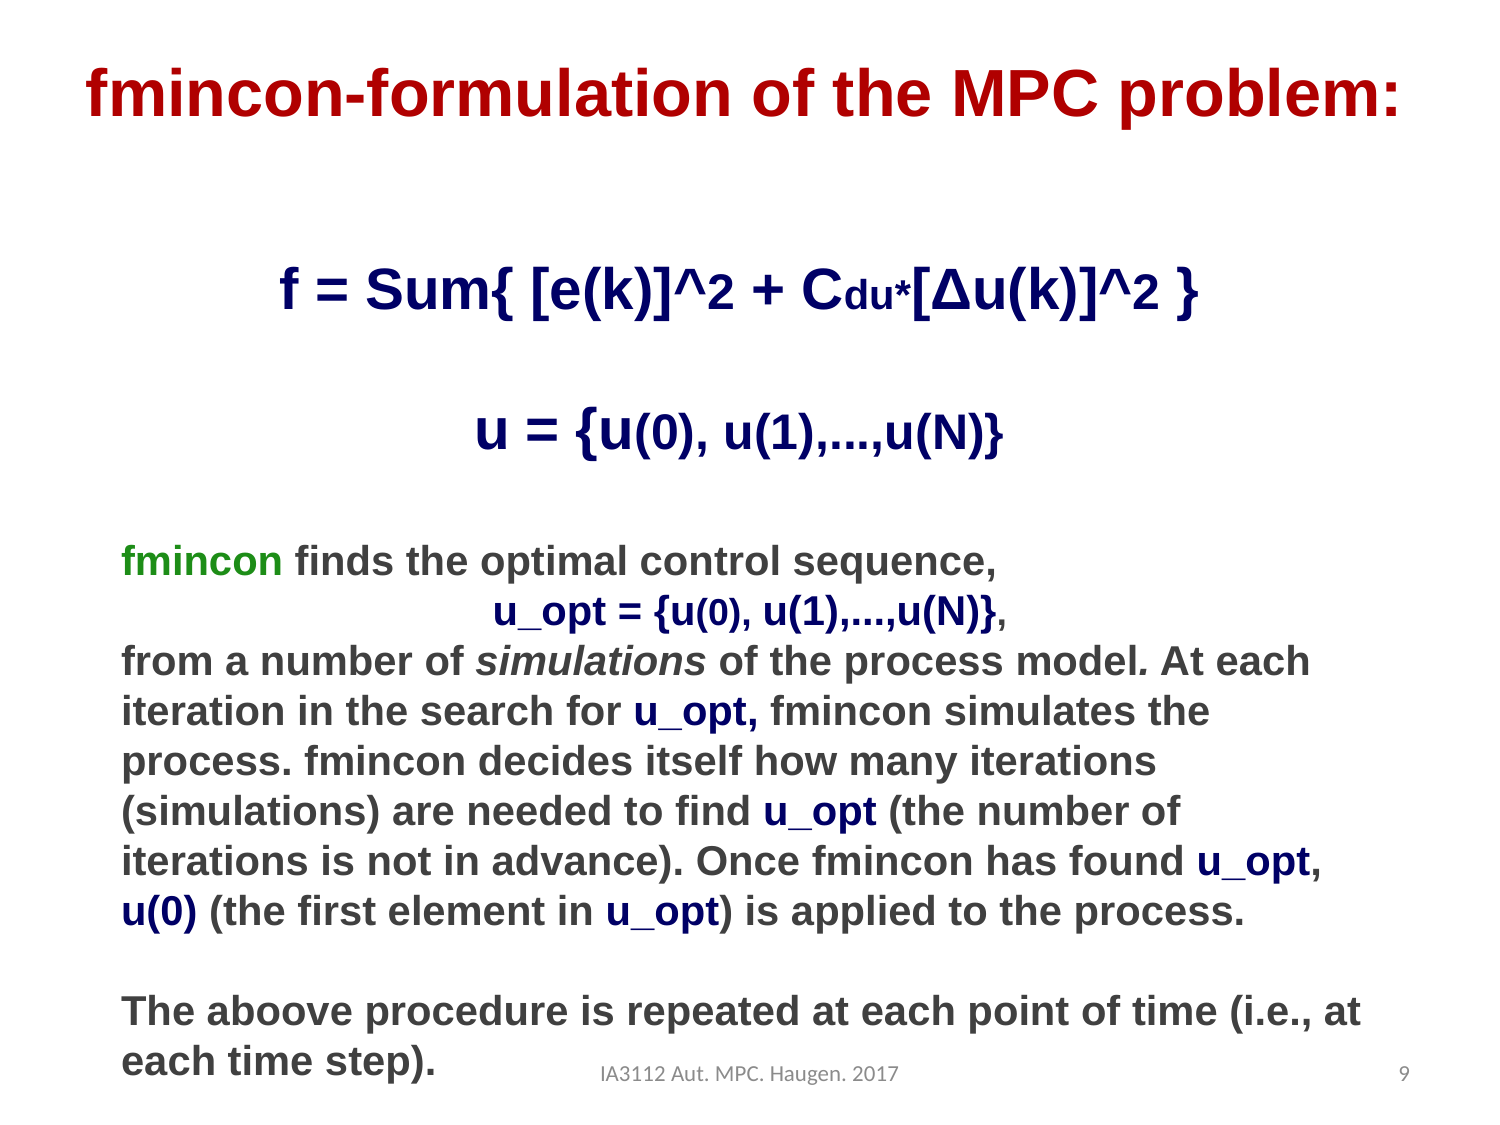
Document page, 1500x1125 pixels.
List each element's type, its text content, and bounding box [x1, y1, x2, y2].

slide_number 9 [1074, 1042, 1425, 1103]
text_box f = Sum{ [e(k)]^2 + Cdu*[Δu(k)]^2 } u = {u(0), u(1),...,u(N)} [264, 243, 1215, 469]
text_box fmincon finds the optimal control sequence, u_opt = {u(0), u(1),...,u(N)}, from a number of simulations of the process model. At each iteration in the search for u_opt, fmincon simulates the process. fmincon decides itself how many iterations (simulations) are needed to find u_opt (the number of iterations is not in advance). Once fmincon has found u_opt, u(0) (the first element in u_opt) is applied to the process. The aboove procedure is repeated at each point of time (i.e., at each time step). [106, 526, 1394, 1092]
text_box fmincon-formulation of the MPC problem: [71, 42, 1420, 138]
footer IA3112 Aut. MPC. Haugen. 2017 [512, 1042, 988, 1103]
